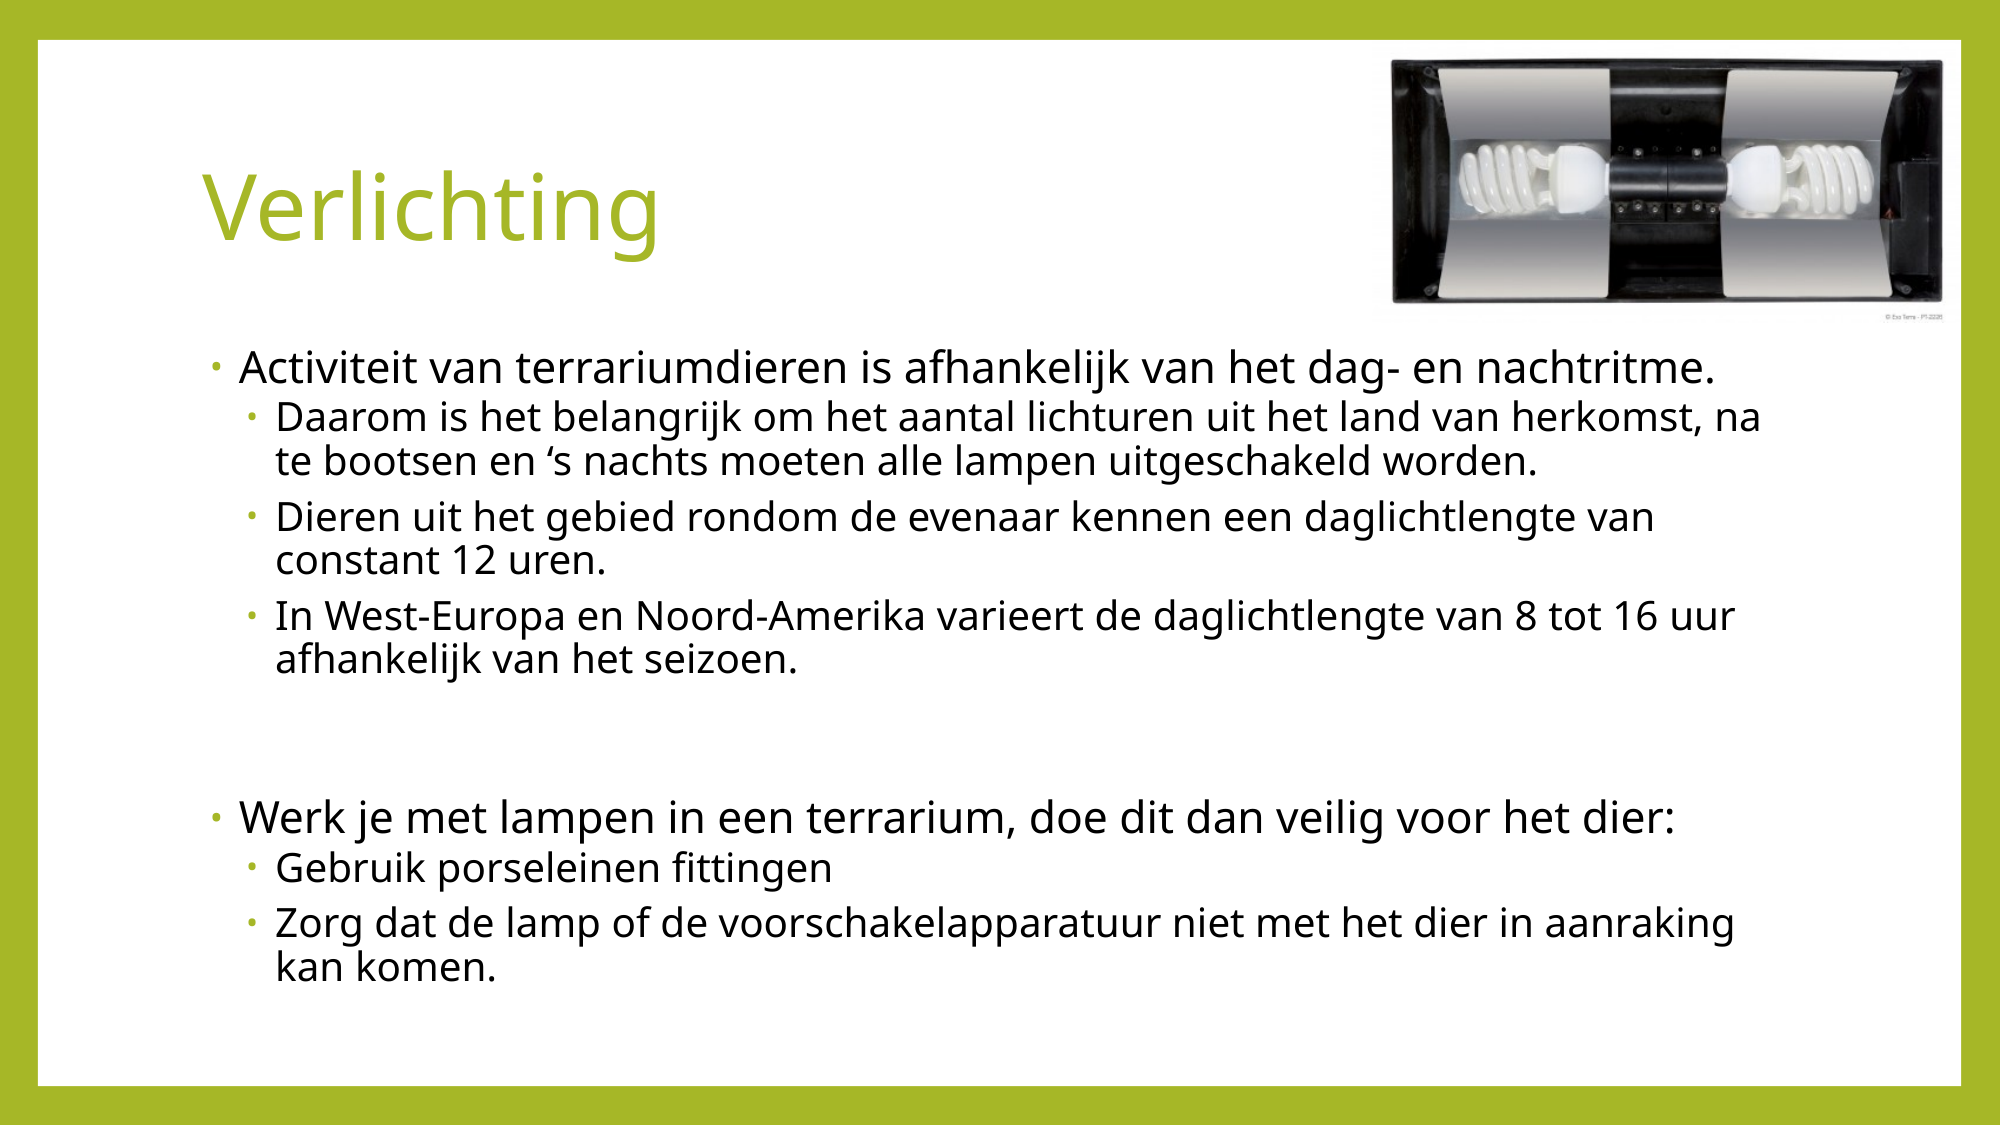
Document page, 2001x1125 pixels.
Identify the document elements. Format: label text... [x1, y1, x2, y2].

list Activiteit van terrariumdieren is afhankelijk van het dag- en nachtritme. Daarom is het belangrijk om het aantal lichturen uit het land van herkomst, na te bootsen en ‘s nachts moeten alle lampen uitgeschakeld worden. Dieren uit het gebied rondom de evenaar kennen een daglichtlengte van constant 12 uren. In West-Europa en Noord-Amerika varieert de daglichtlengte van 8 tot 16 uur afhankelijk van het seizoen. Werk je met lampen in een terrarium, doe dit dan veilig voor het dier: Gebruik porseleinen fittingen Zorg dat de lamp of de voorschakelapparatuur niet met het dier in aanraking kan komen. [187, 337, 1808, 1000]
picture [1372, 41, 1960, 323]
title Verlichting [187, 99, 1366, 323]
